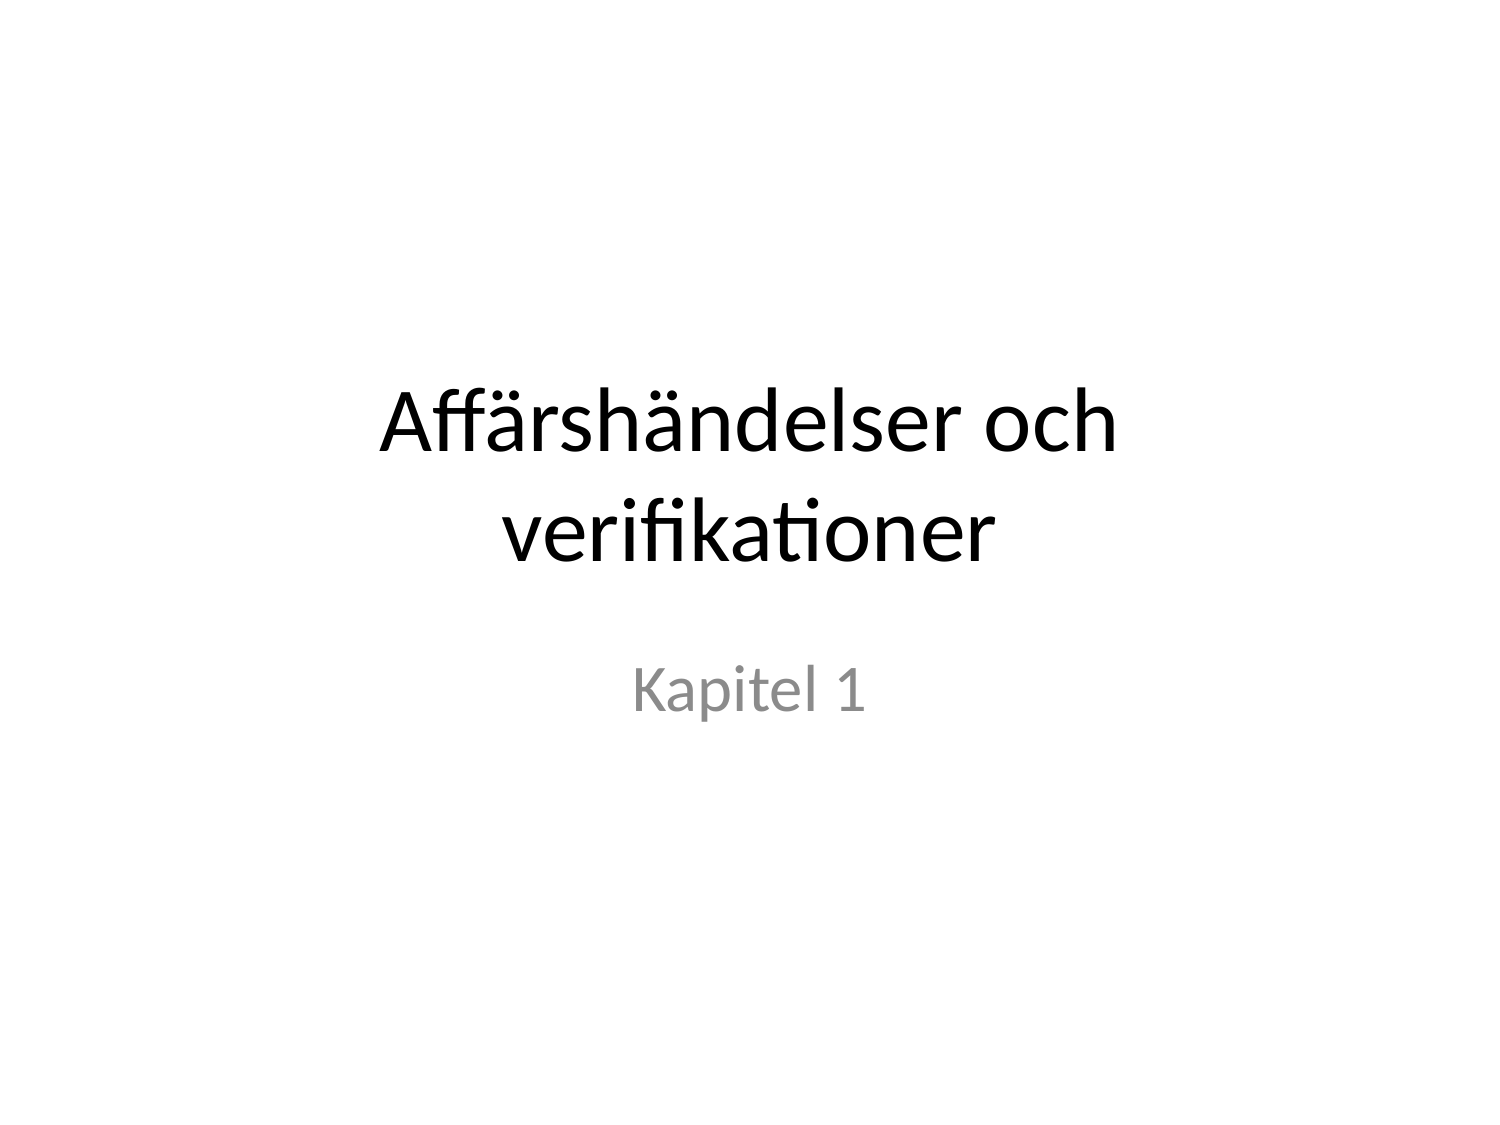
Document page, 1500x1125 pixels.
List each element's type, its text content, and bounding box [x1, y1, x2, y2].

subtitle Kapitel 1 [225, 637, 1275, 925]
title Affärshändelser och verifikationer [112, 349, 1388, 591]
